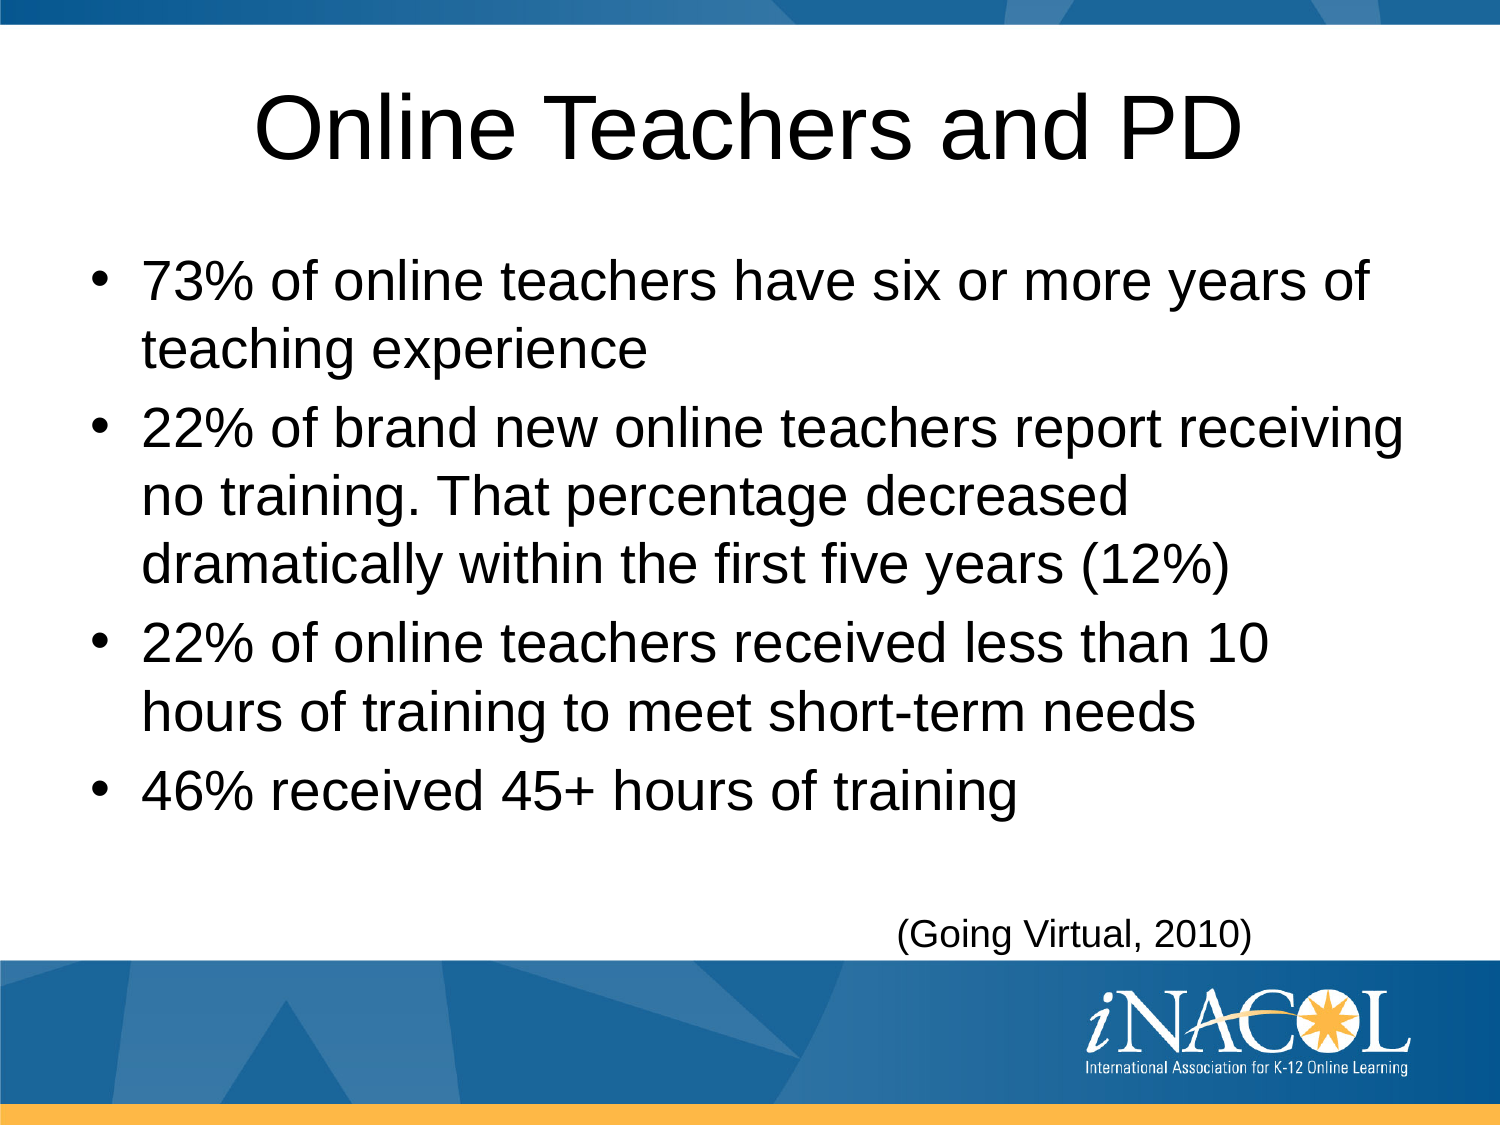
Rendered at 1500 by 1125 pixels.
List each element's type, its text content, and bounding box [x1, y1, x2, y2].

list 73% of online teachers have six or more years of teaching experience 22% of brand new online teachers report receiving no training. That percentage decreased dramatically within the first five years (12%) 22% of online teachers received less than 10 hours of training to meet short-term needs 46% received 45+ hours of training (Going Virtual, 2010) [75, 235, 1425, 979]
picture [0, 0, 1500, 1125]
title Online Teachers and PD [75, 60, 1425, 235]
